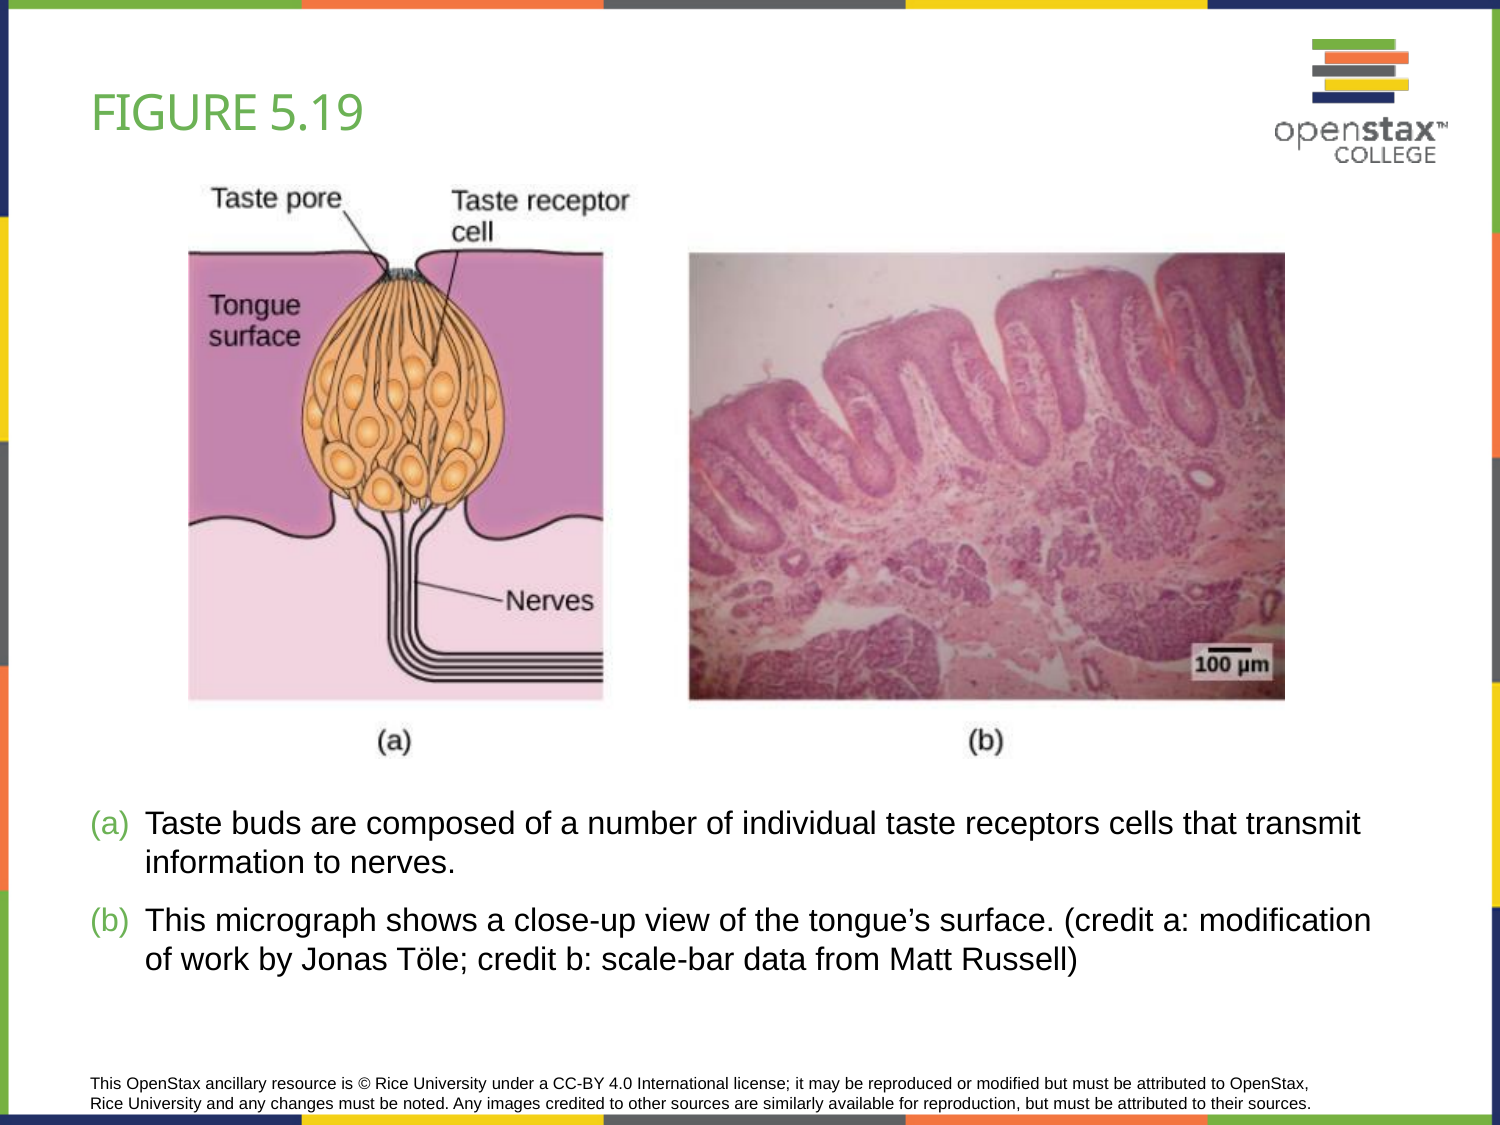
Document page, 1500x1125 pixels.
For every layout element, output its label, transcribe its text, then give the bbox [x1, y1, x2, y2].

title Figure 5.19 [75, 39, 1274, 148]
list Taste buds are composed of a number of individual taste receptors cells that transmit information to nerves. This micrograph shows a close-up view of the tongue’s surface. (credit a: modification of work by Jonas Töle; credit b: scale-bar data from Matt Russell) [75, 794, 1398, 986]
footer This OpenStax ancillary resource is © Rice University under a CC-BY 4.0 International license; it may be reproduced or modified but must be attributed to OpenStax, Rice University and any changes must be noted. Any images credited to other sources are similarly available for reproduction, but must be attributed to their sources. [75, 1065, 1338, 1112]
picture [0, 0, 1500, 1125]
